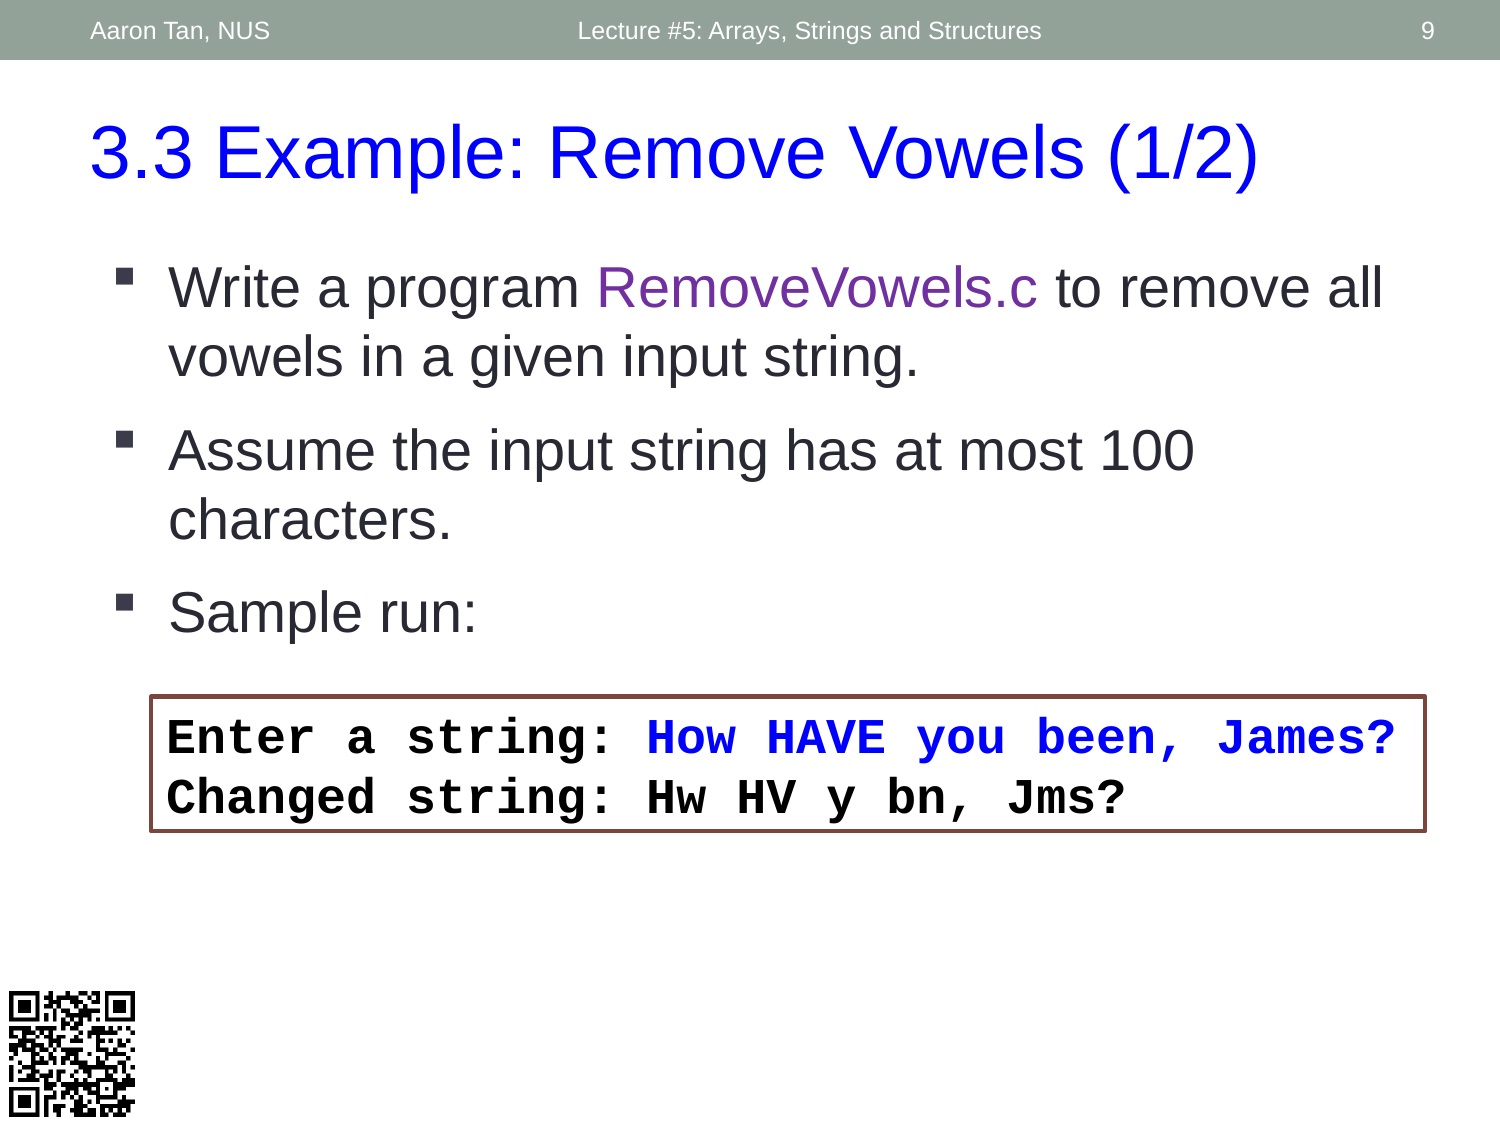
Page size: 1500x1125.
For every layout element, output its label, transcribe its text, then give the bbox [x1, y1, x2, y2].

text_box 3.3 Example: Remove Vowels (1/2) [75, 96, 1450, 202]
picture [0, 982, 143, 1125]
slide_number Aaron Tan, NUS [75, 3, 550, 57]
slide_number 9 [1308, 3, 1450, 57]
footer Lecture #5: Arrays, Strings and Structures [562, 3, 1238, 57]
list Write a program RemoveVowels.c to remove all vowels in a given input string. Assume the input string has at most 100 characters. Sample run: [96, 241, 1447, 655]
text_box Enter a string: How HAVE you been, James? Changed string: Hw HV y bn, Jms? [149, 694, 1427, 833]
